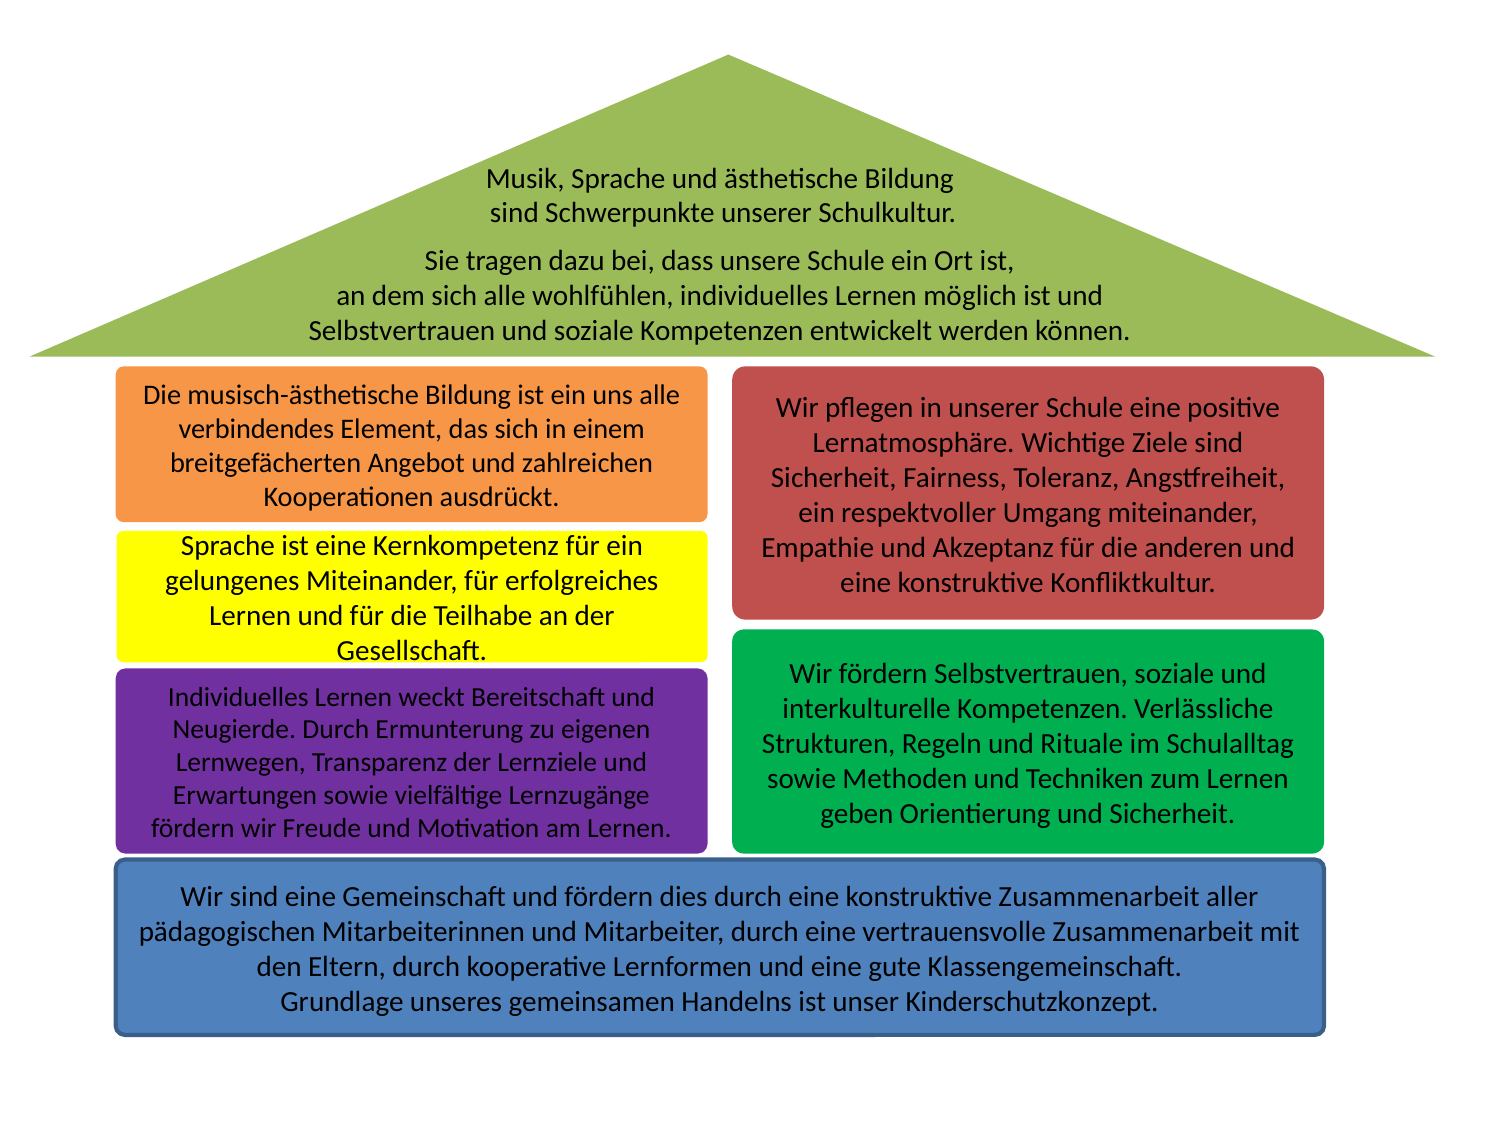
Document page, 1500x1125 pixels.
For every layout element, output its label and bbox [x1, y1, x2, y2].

text_box [29, 54, 1436, 1036]
